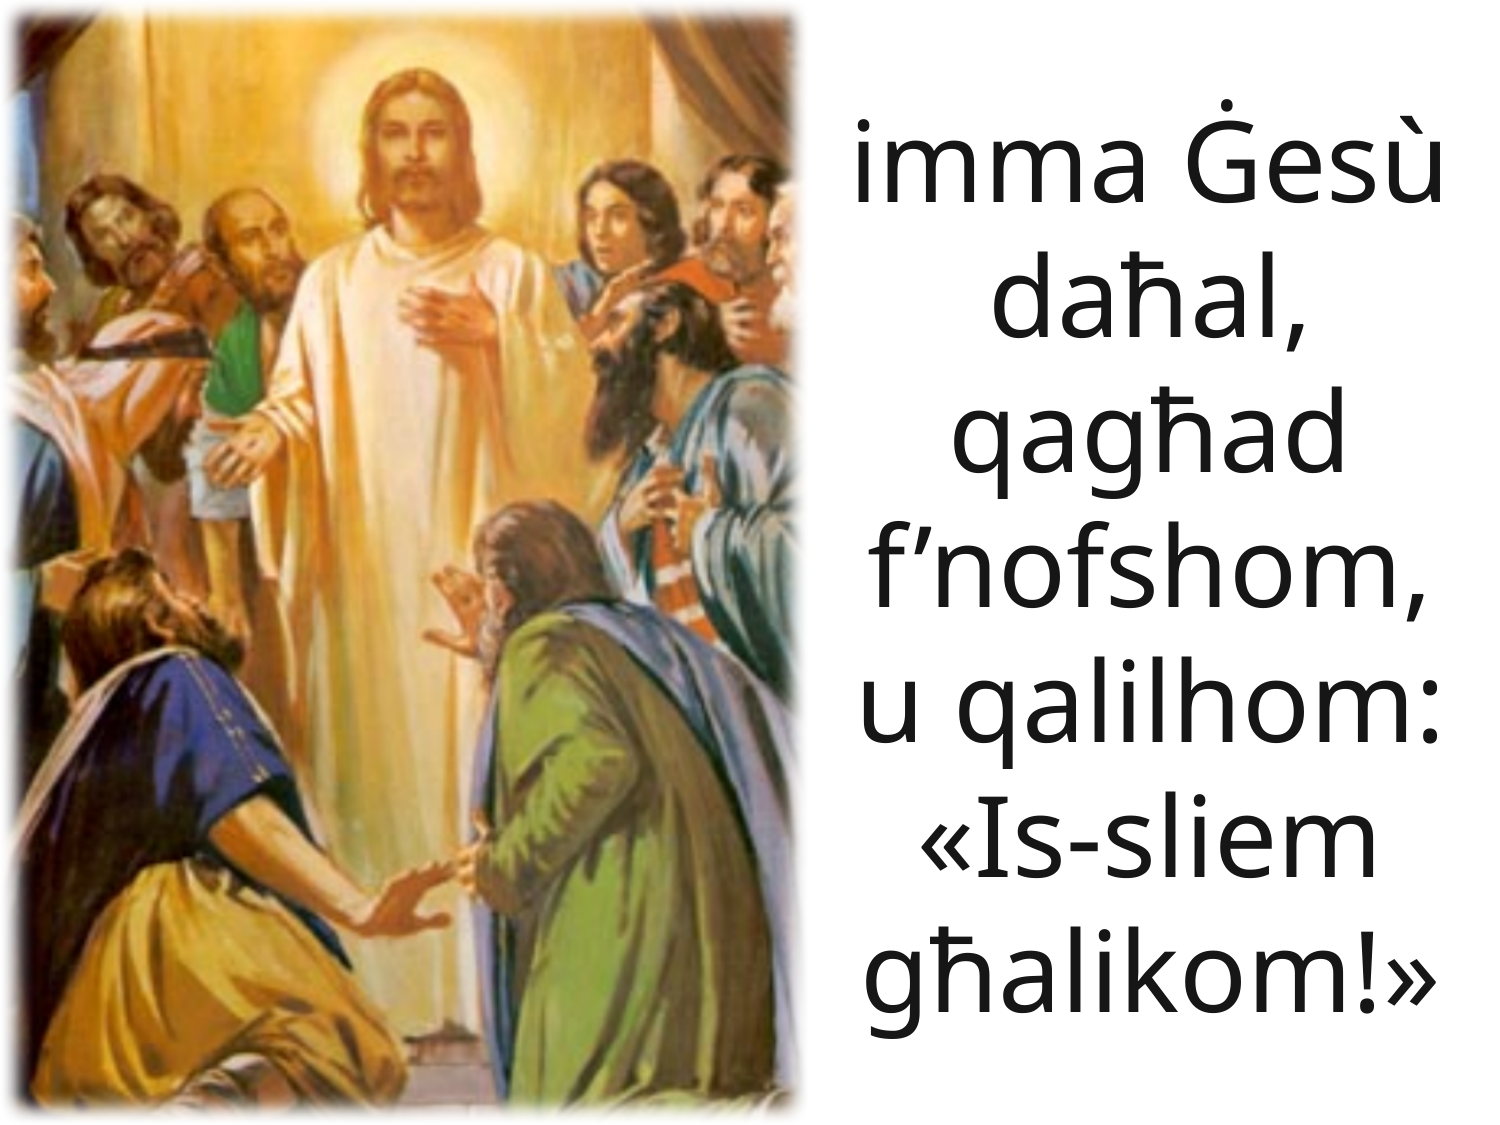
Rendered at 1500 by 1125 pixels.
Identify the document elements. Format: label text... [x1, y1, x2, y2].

title imma Ġesù daħal, qagħad f’nofshom, u qalilhom: «Is-sliem għalikom!» [824, 0, 1477, 1125]
picture [0, 0, 809, 1125]
